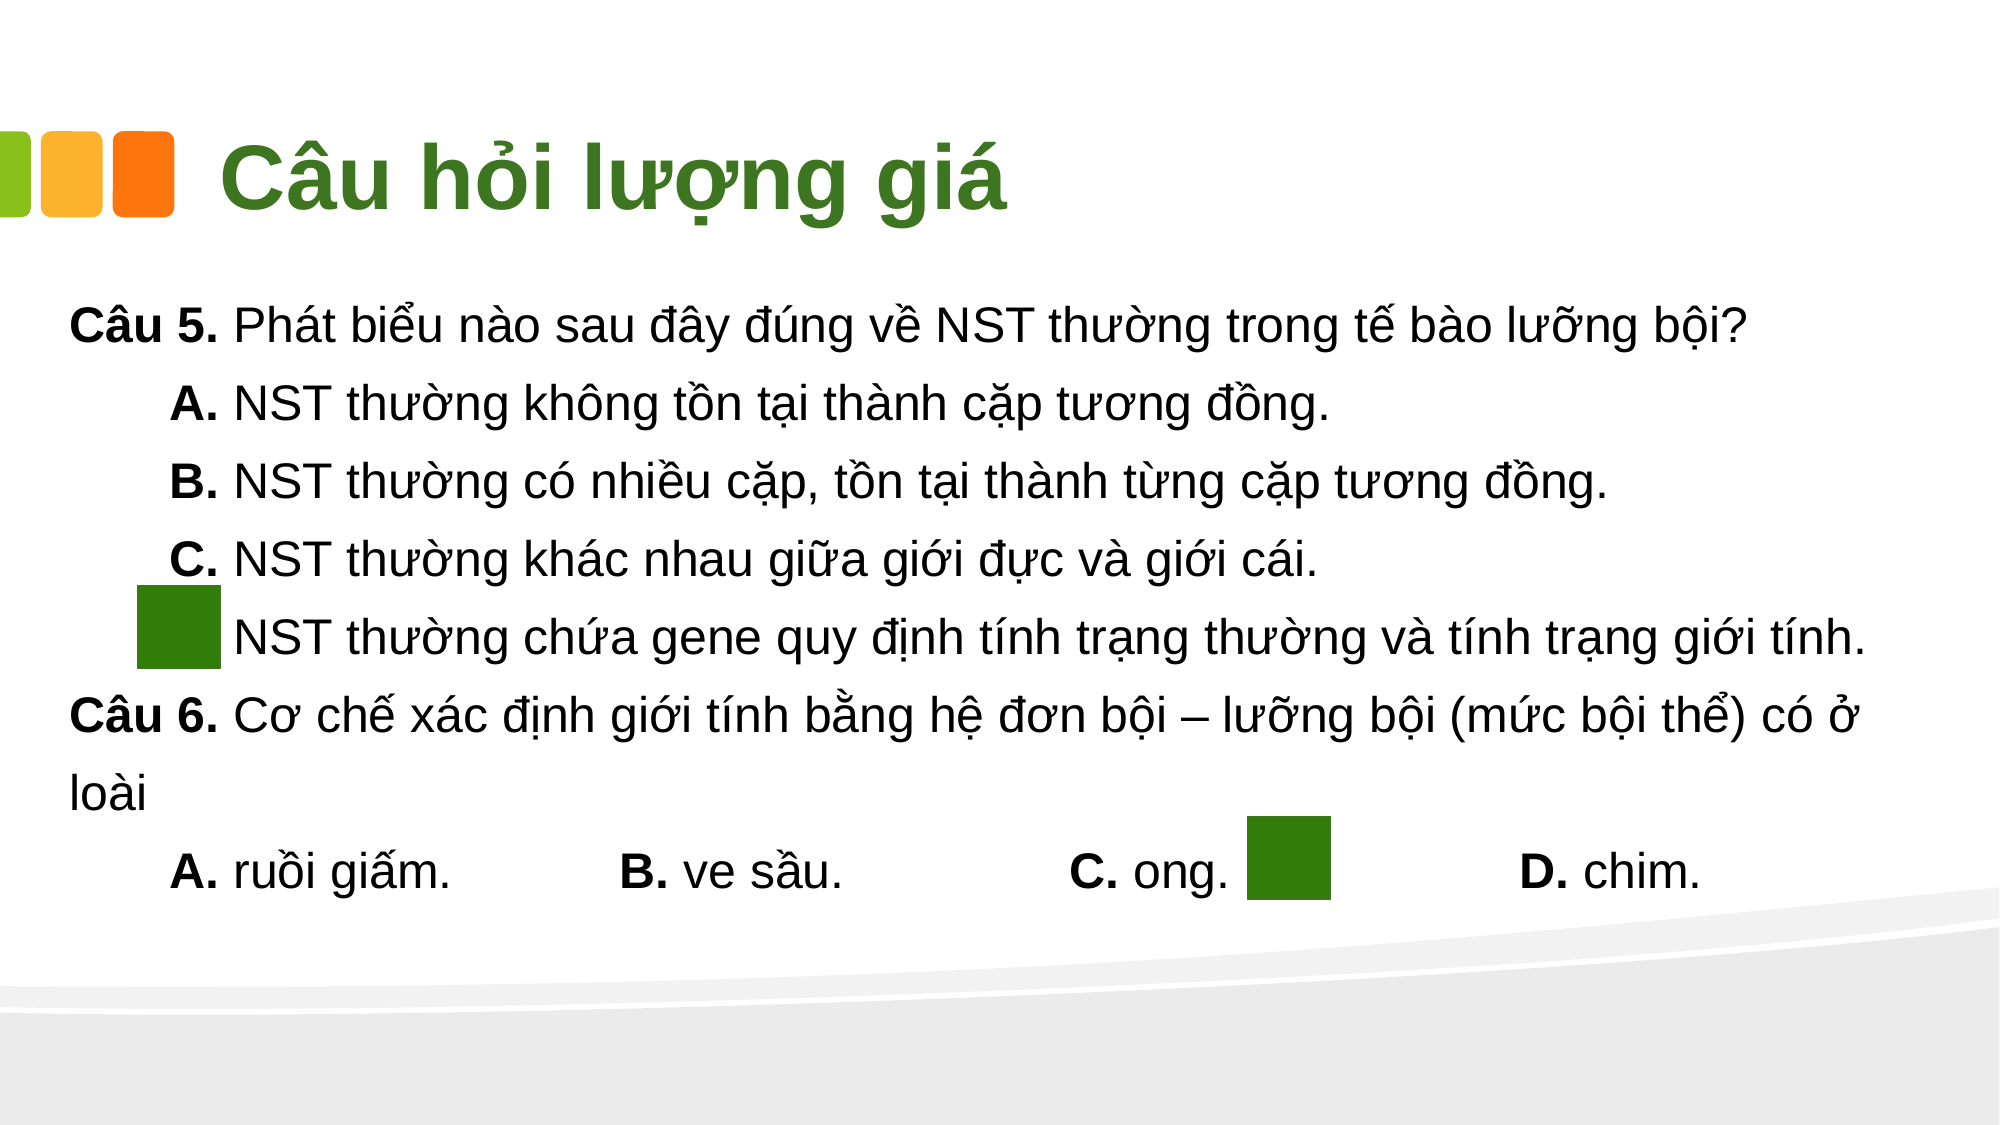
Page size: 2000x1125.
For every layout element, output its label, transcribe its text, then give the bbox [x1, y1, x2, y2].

text_box [137, 585, 221, 669]
text_box [1247, 816, 1331, 900]
title Câu hỏi lượng giá [199, 24, 1800, 238]
text_box Câu 5. Phát biểu nào sau đây đúng về NST thường trong tế bào lưỡng bội? A. NST thường không tồn tại thành cặp tương đồng. B. NST thường có nhiều cặp, tồn tại thành từng cặp tương đồng. C. NST thường khác nhau giữa giới đực và giới cái. D. NST thường chứa gene quy định tính trạng thường và tính trạng giới tính. Câu 6. Cơ chế xác định giới tính bằng hệ đơn bội – lưỡng bội (mức bội thể) có ở loài A. ruồi giấm. B. ve sầu. C. ong. D. chim. [54, 267, 1898, 906]
